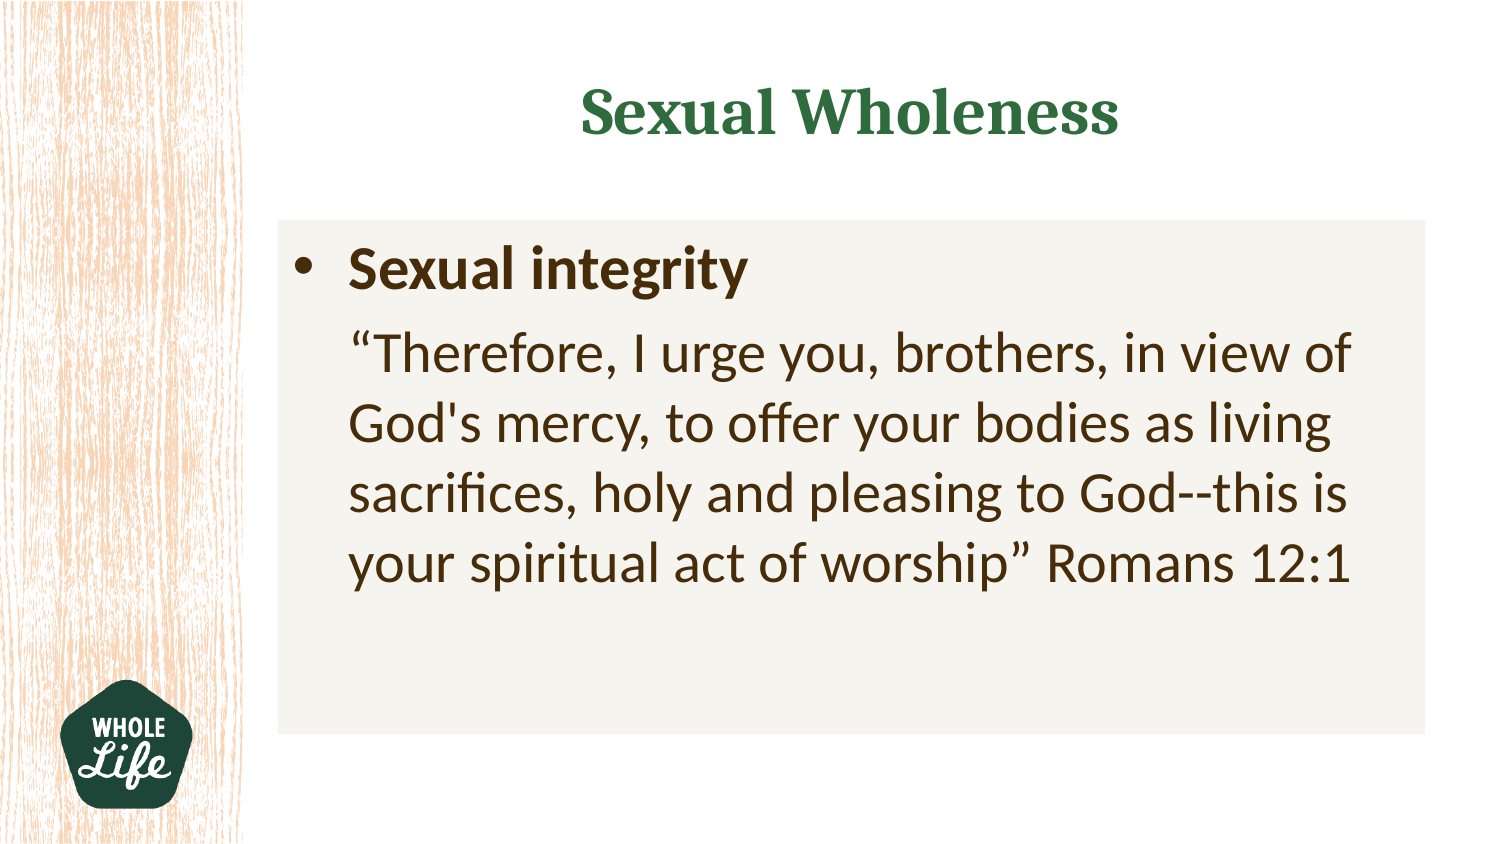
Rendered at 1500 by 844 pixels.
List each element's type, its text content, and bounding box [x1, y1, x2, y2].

text_box Sexual Wholeness [535, 60, 1168, 156]
list Sexual integrity “Therefore, I urge you, brothers, in view of God's mercy, to offer your bodies as living sacrifices, holy and pleasing to God--this is your spiritual act of worship” Romans 12:1 [277, 219, 1425, 735]
picture [0, 0, 253, 844]
